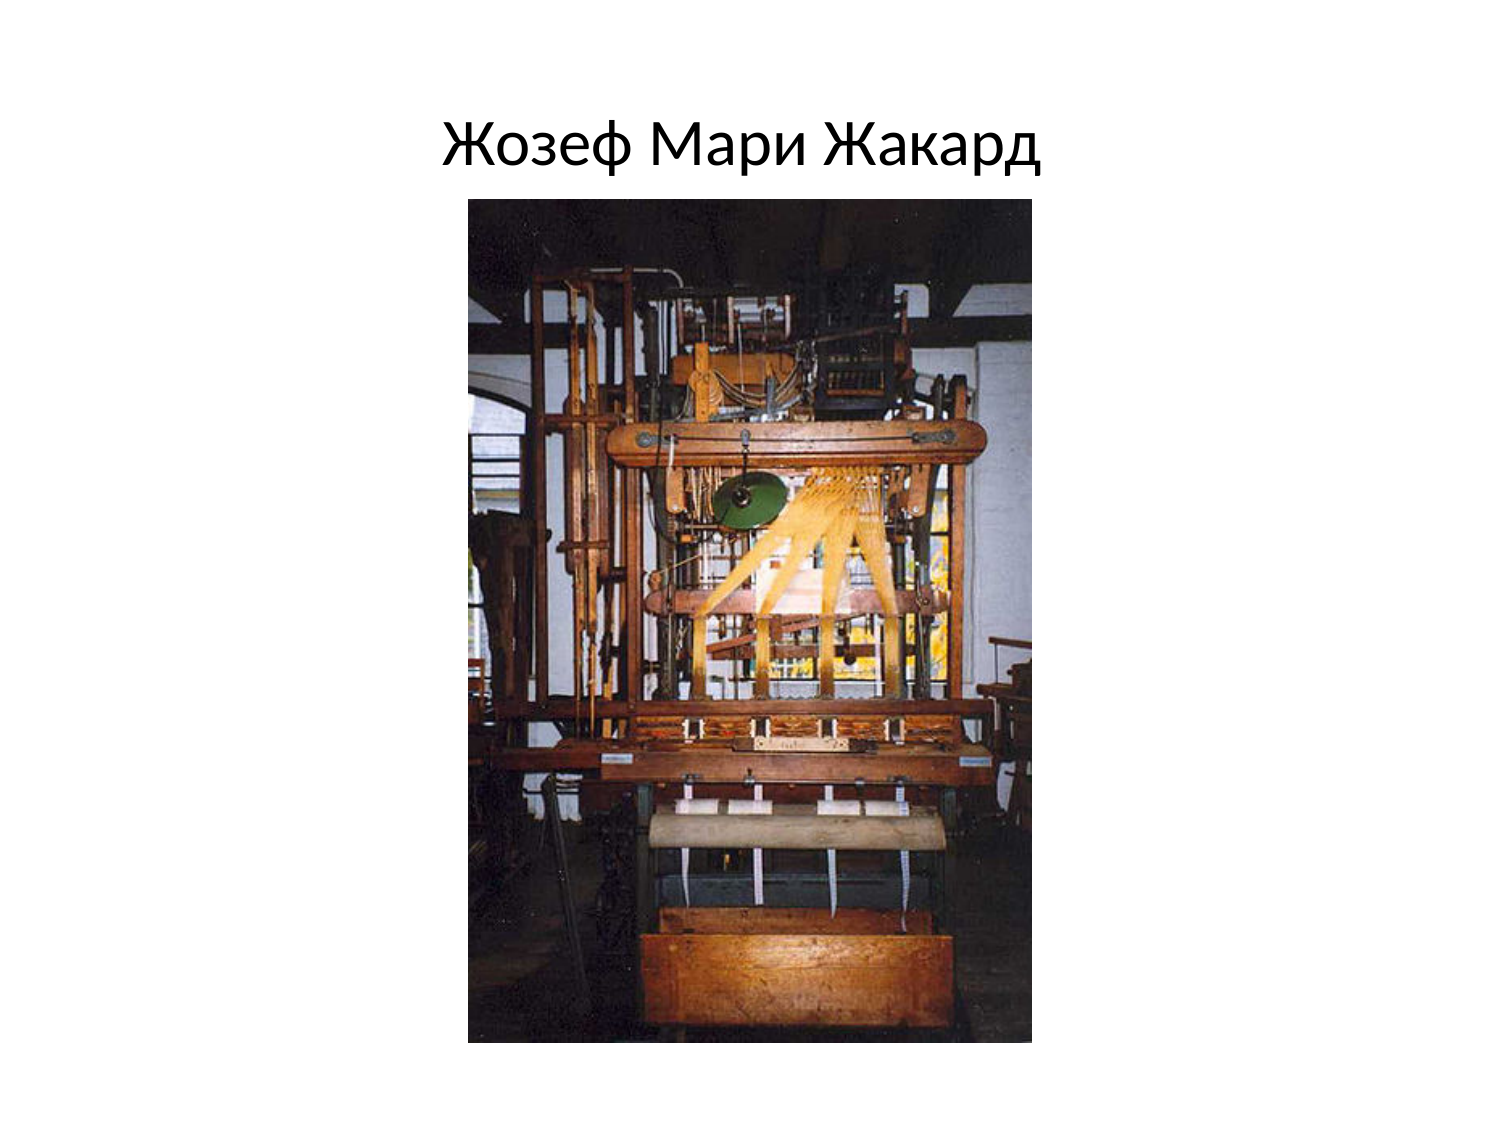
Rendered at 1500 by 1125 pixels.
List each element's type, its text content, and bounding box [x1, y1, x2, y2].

picture [468, 198, 1032, 1044]
title Жозеф Мари Жакард [75, 45, 1425, 233]
